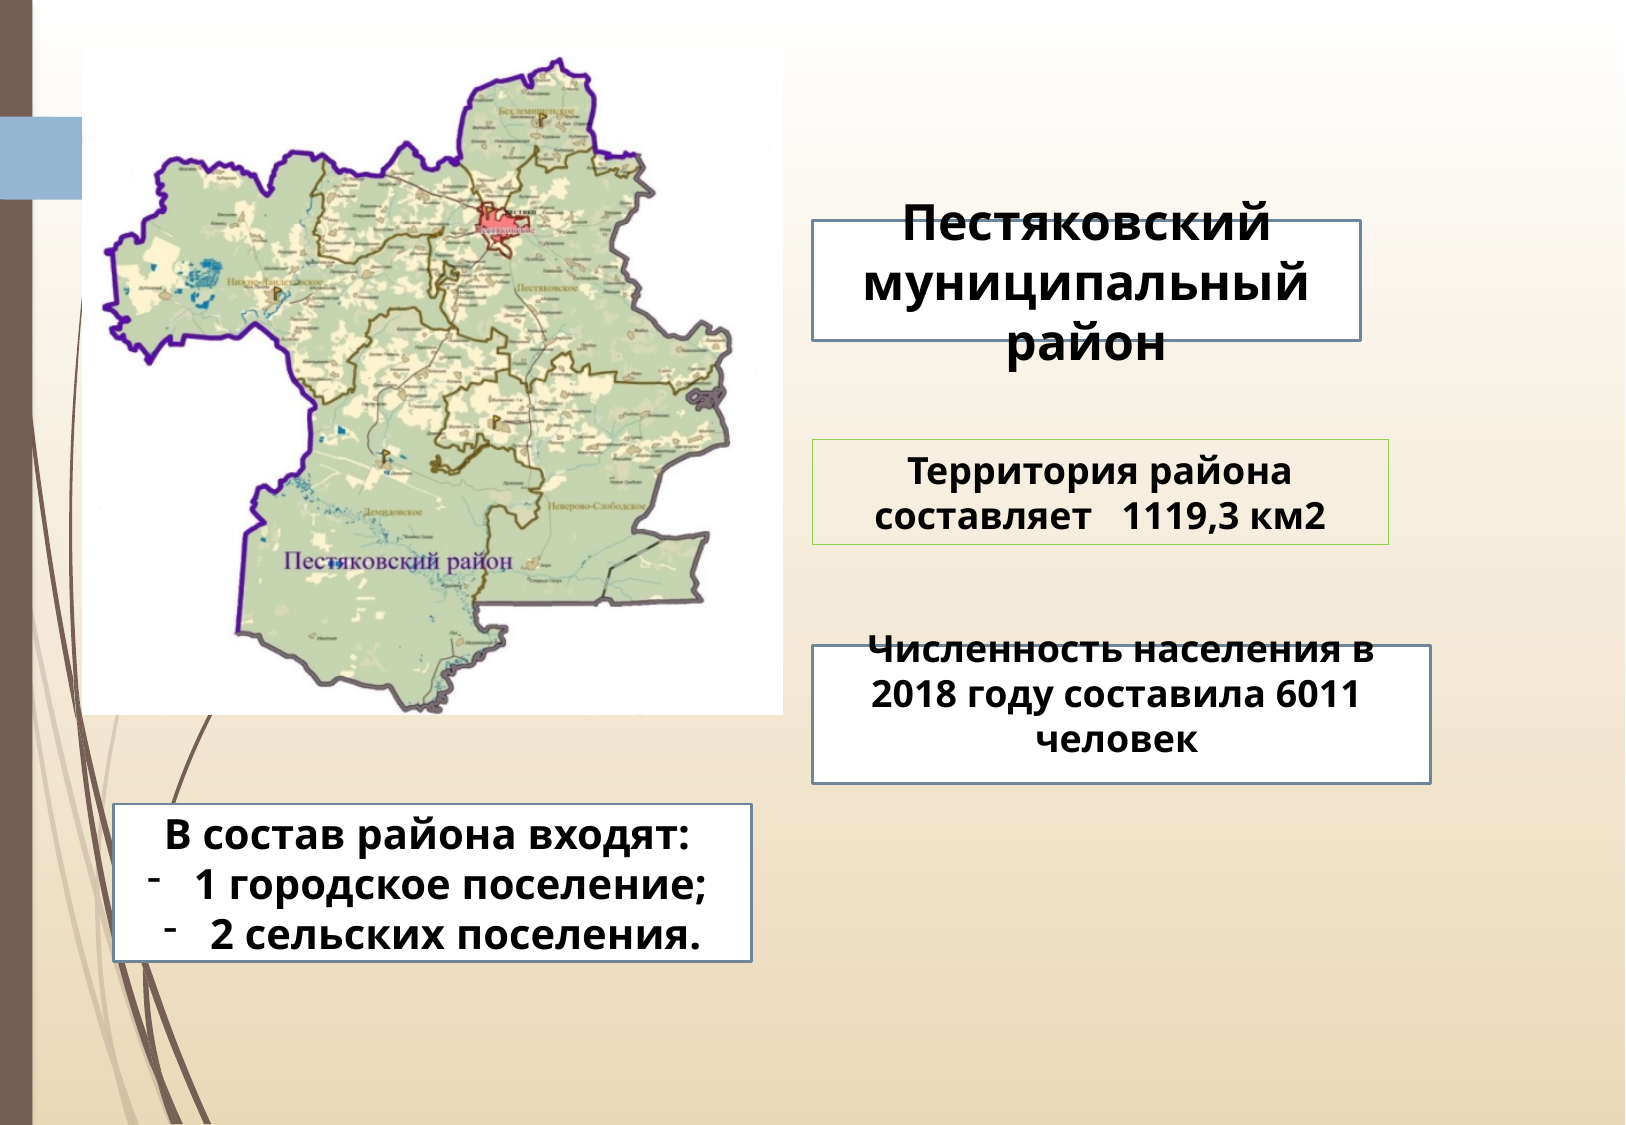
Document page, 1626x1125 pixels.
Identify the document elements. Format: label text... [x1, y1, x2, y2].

text_box В состав района входят: 1 городское поселение; 2 сельских поселения. [112, 803, 753, 963]
text_box Территория района составляет 1119,3 км2 [812, 439, 1389, 545]
text_box Пестяковский муниципальный район [811, 219, 1362, 342]
text_box Численность населения в 2018 году составила 6011 человек [811, 644, 1432, 785]
picture [82, 47, 783, 715]
